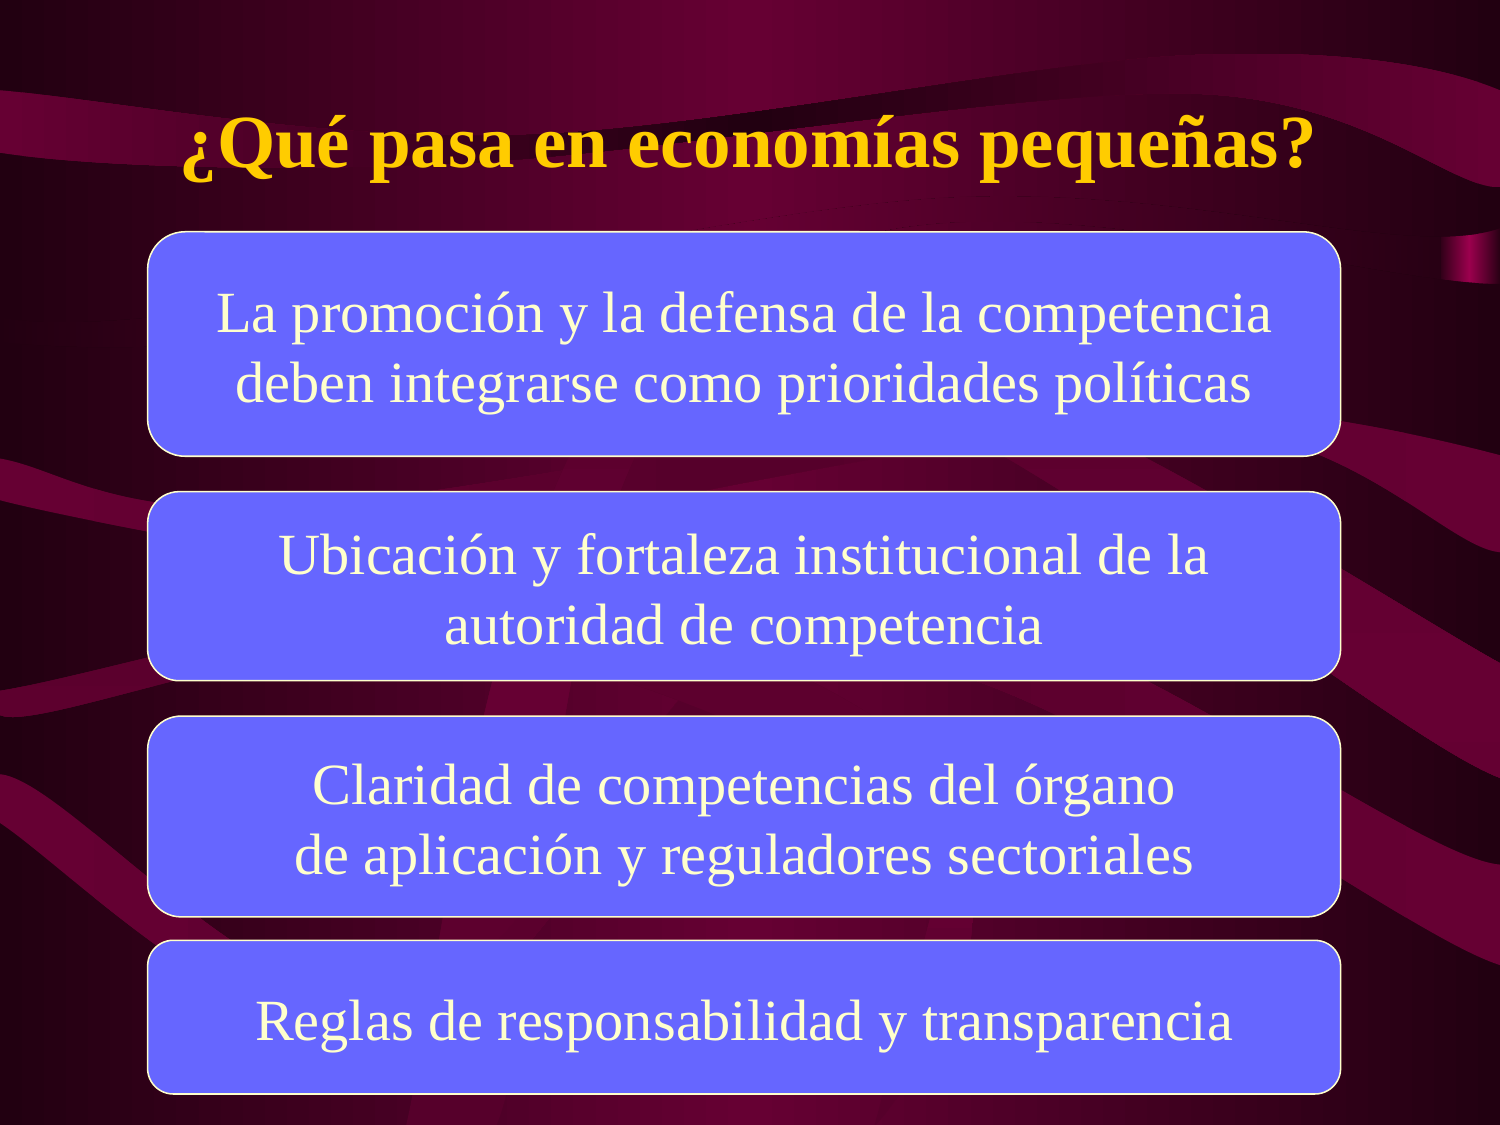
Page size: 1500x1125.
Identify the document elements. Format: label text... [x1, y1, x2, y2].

text_box Reglas de responsabilidad y transparencia [147, 940, 1341, 1094]
text_box Ubicación y fortaleza institucional de la autoridad de competencia [147, 491, 1341, 681]
text_box ¿Qué pasa en economías pequeñas? [93, 56, 1404, 219]
text_box La promoción y la defensa de la competencia deben integrarse como prioridades políticas [147, 231, 1341, 457]
text_box Claridad de competencias del órgano de aplicación y reguladores sectoriales [147, 716, 1341, 917]
